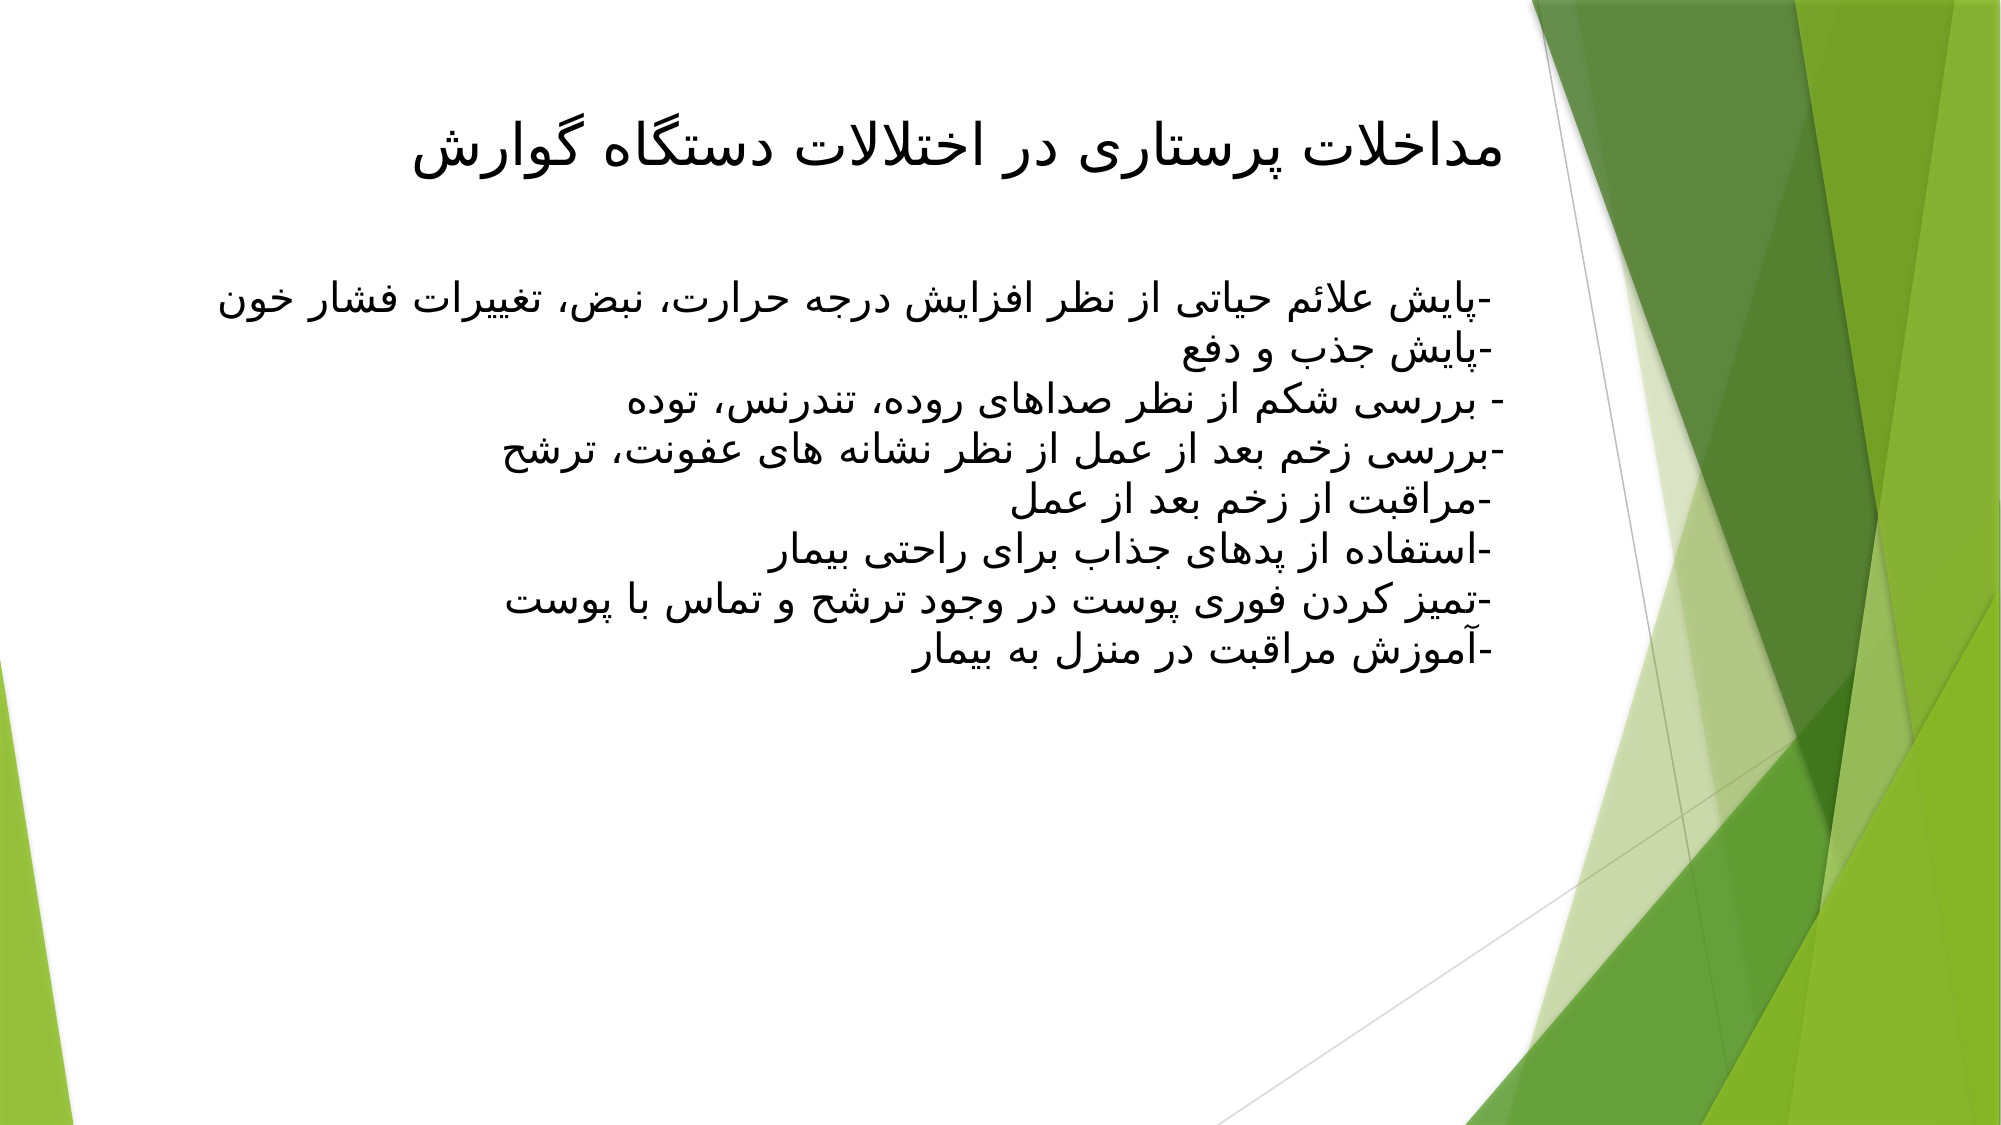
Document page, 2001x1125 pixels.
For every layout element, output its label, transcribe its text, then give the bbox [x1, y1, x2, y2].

title مداخلات پرستاری در اختلالات دستگاه گوارش [111, 99, 1522, 263]
list -پایش علائم حیاتی از نظر افزایش درجه حرارت، نبض، تغییرات فشار خون -پایش جذب و دفع - بررسی شکم از نظر صداهای روده، تندرنس، توده -بررسی زخم بعد از عمل از نظر نشانه های عفونت، ترشح -مراقبت از زخم بعد از عمل -استفاده از پدهای جذاب برای راحتی بیمار -تمیز کردن فوری پوست در وجود ترشح و تماس با پوست -آموزش مراقبت در منزل به بیمار [111, 263, 1522, 991]
